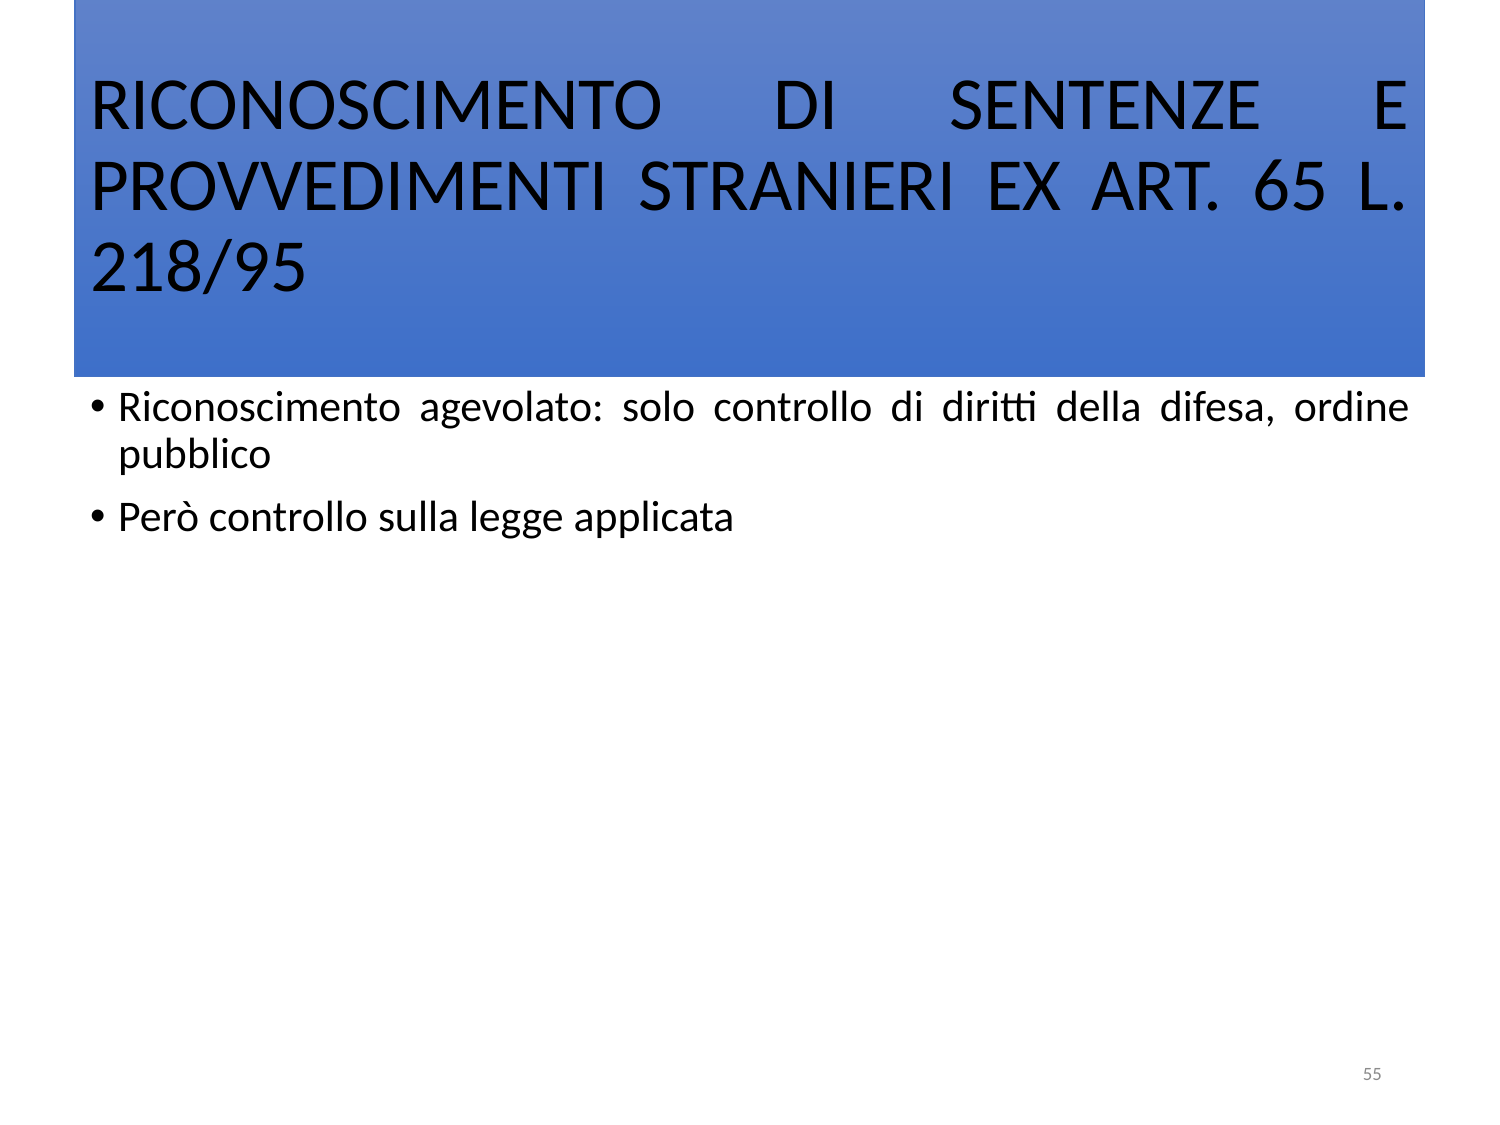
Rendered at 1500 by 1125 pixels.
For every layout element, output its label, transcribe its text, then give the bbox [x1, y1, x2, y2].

text_box [138, 376, 169, 437]
title RICONOSCIMENTO DI SENTENZE E PROVVEDIMENTI STRANIERI EX ART. 65 L. 218/95 [74, 0, 1425, 377]
slide_number 55 [1059, 1042, 1397, 1103]
list Riconoscimento agevolato: solo controllo di diritti della difesa, ordine pubblico Però controllo sulla legge applicata [75, 376, 1425, 1005]
